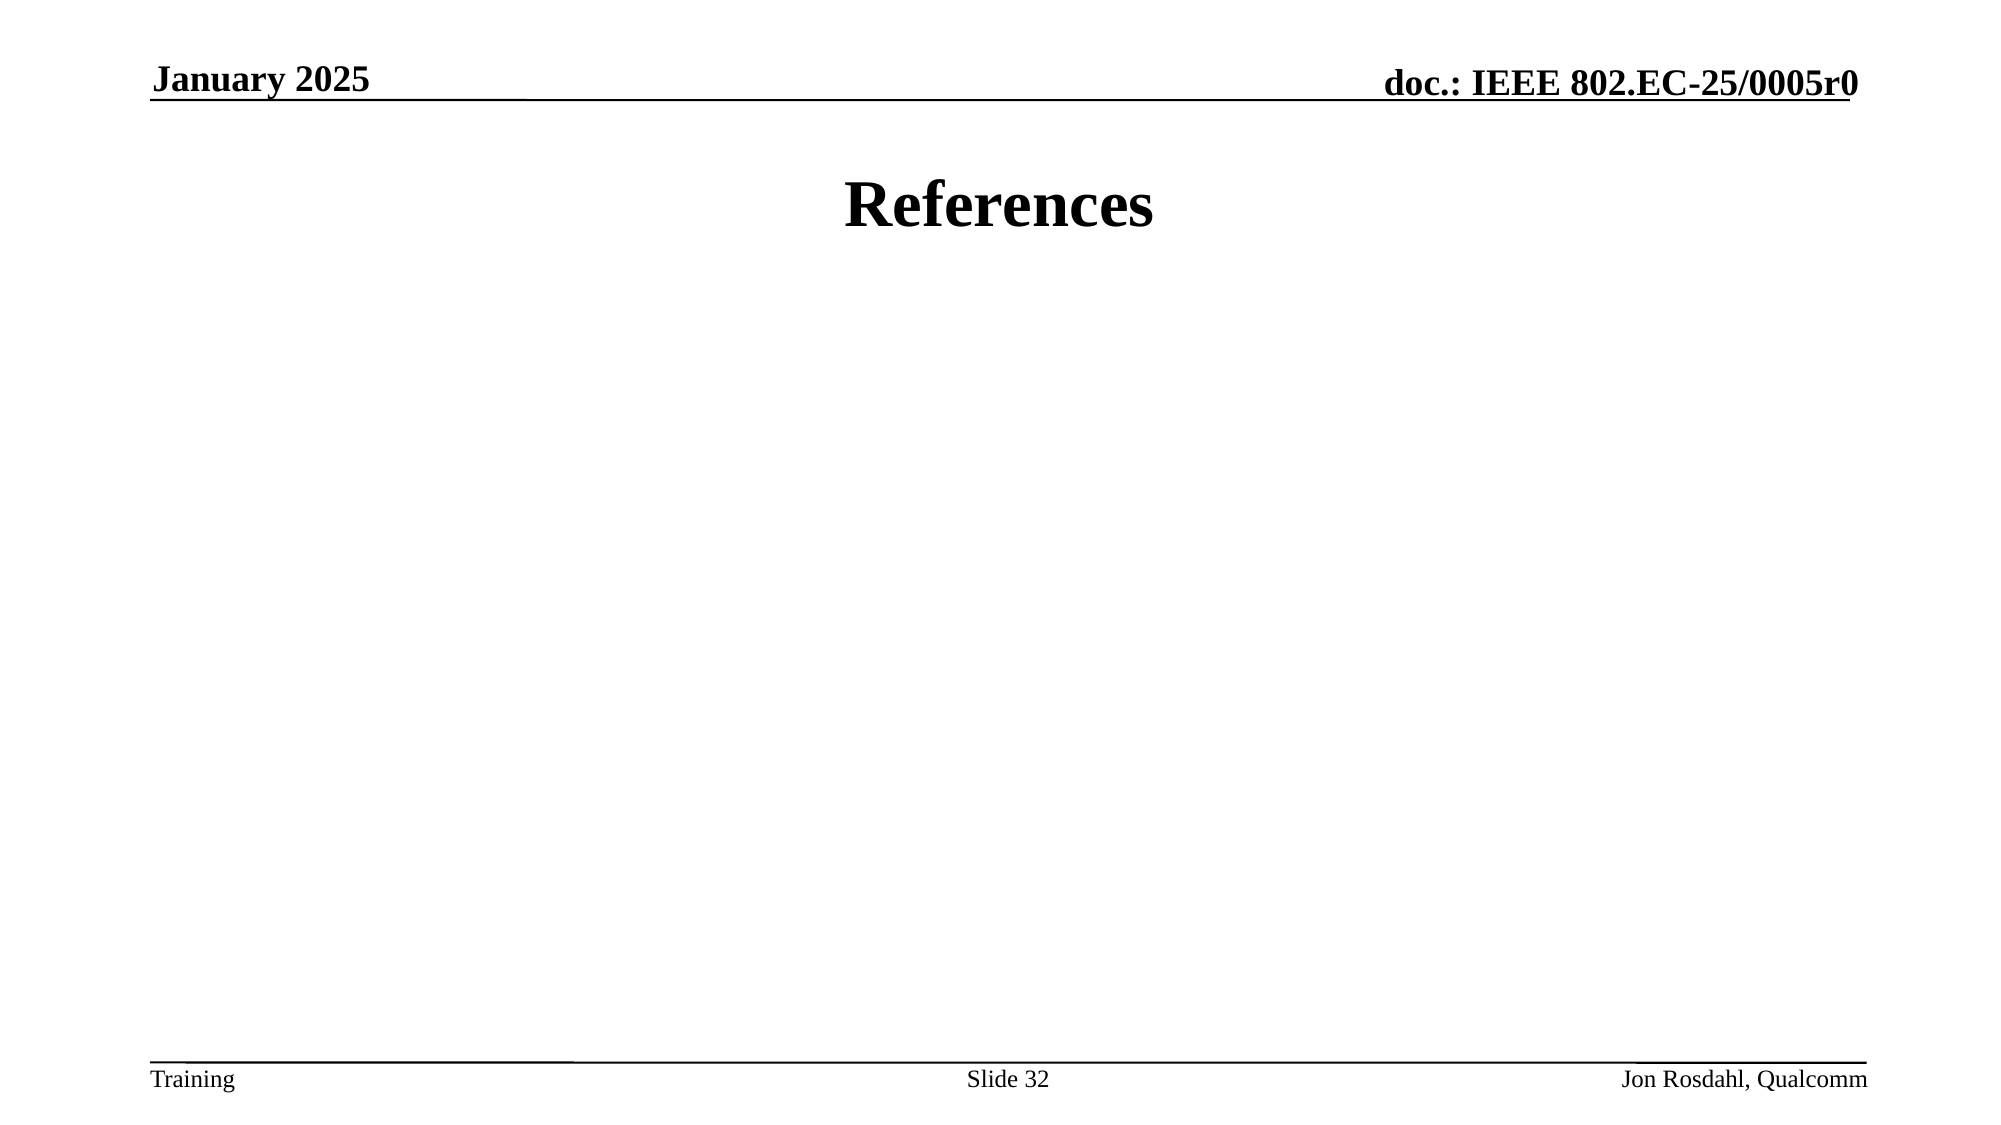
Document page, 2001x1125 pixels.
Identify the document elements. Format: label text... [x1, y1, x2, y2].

slide_number Slide 32 [950, 1061, 1067, 1123]
footer Jon Rosdahl, Qualcomm [1171, 1061, 1869, 1093]
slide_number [152, 54, 563, 100]
title References [149, 112, 1850, 288]
